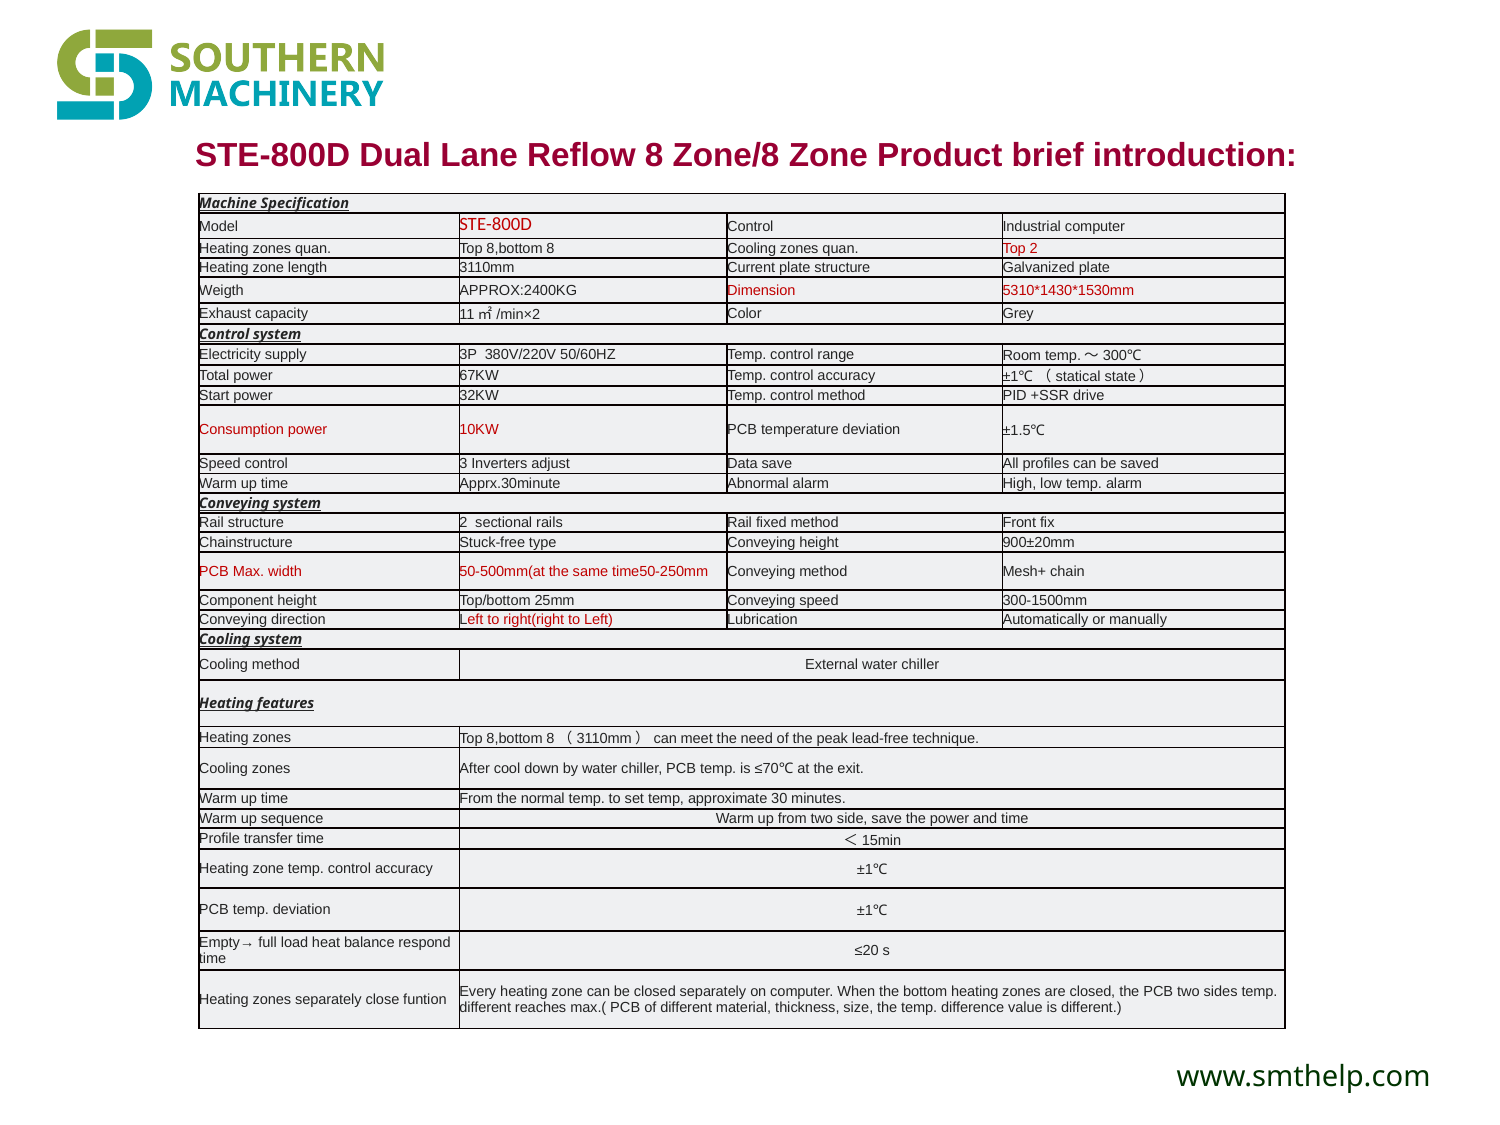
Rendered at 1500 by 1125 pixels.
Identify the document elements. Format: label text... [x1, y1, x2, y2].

table_cell Model [200, 214, 459, 238]
table_cell Automatically or manually [1003, 611, 1284, 628]
table_cell External water chiller [460, 650, 1284, 679]
table_cell 2 sectional rails [460, 514, 726, 531]
table_cell ＜15min [460, 829, 1284, 848]
table_cell Abnormal alarm [728, 474, 1002, 492]
table_cell Warm up sequence [200, 810, 459, 827]
table_cell Conveying direction [200, 611, 459, 628]
table_cell 900±20mm [1003, 533, 1284, 551]
table_cell All profiles can be saved [1003, 455, 1284, 473]
table_cell Warm up from two side, save the power and time [460, 810, 1284, 827]
table_cell Cooling system [200, 630, 1284, 648]
table_cell ±1℃ [460, 889, 1284, 930]
table_cell Control system [200, 325, 1284, 343]
table_cell PCB temp. deviation [200, 889, 459, 930]
table_cell Dimension [728, 278, 1002, 302]
table_cell Apprx.30minute [460, 474, 726, 492]
table_cell Heating zone length [200, 259, 459, 276]
table_cell Galvanized plate [1003, 259, 1284, 276]
table_cell Weigth [200, 278, 459, 302]
table_cell After cool down by water chiller, PCB temp. is ≤70℃ at the exit. [460, 748, 1284, 788]
table_cell 3 Inverters adjust [460, 455, 726, 473]
table_header Machine Specification [200, 194, 1284, 212]
table_cell Exhaust capacity [200, 304, 459, 323]
table_cell Cooling method [200, 650, 459, 679]
table_cell Warm up time [200, 474, 459, 492]
table_cell ±1℃ [460, 850, 1284, 887]
table_cell Conveying height [728, 533, 1002, 551]
table_cell Every heating zone can be closed separately on computer. When the bottom heating zones are closed, the PCB two sides temp. different reaches max.( PCB of different material, thickness, size, the temp. difference value is different.) [460, 971, 1284, 1028]
table_cell Temp. control range [728, 345, 1002, 364]
table_cell Heating zones [200, 727, 459, 747]
table_cell PID +SSR drive [1003, 387, 1284, 404]
table_cell Heating features [200, 681, 1284, 726]
table_cell Rail fixed method [728, 514, 1002, 531]
table_cell Temp. control method [728, 387, 1002, 404]
table_cell 5310*1430*1530mm [1003, 278, 1284, 302]
table_cell 300-1500mm [1003, 591, 1284, 609]
table_cell 3P 380V/220V 50/60HZ [460, 345, 726, 364]
table_cell High, low temp. alarm [1003, 474, 1284, 492]
table_cell Electricity supply [200, 345, 459, 364]
table_cell Total power [200, 366, 459, 385]
table_cell PCB temperature deviation [728, 406, 1002, 453]
title STE-800D Dual Lane Reflow 8 Zone/8 Zone Product brief introduction: [91, 85, 1403, 221]
table_cell Grey [1003, 304, 1284, 323]
table_cell Conveying speed [728, 591, 1002, 609]
table_cell STE-800D [460, 214, 726, 238]
table_cell 10KW [460, 406, 726, 453]
table_cell Chainstructure [200, 533, 459, 551]
table_cell Top 8,bottom 8 [460, 239, 726, 257]
table_cell Left to right(right to Left) [460, 611, 726, 628]
table_cell Lubrication [728, 611, 1002, 628]
table_cell APPROX:2400KG [460, 278, 726, 302]
table_cell Color [728, 304, 1002, 323]
table_cell Mesh+ chain [1003, 553, 1284, 589]
table_cell Rail structure [200, 514, 459, 531]
table_cell 67KW [460, 366, 726, 385]
table_cell Cooling zones quan. [728, 239, 1002, 257]
table_cell Empty→ full load heat balance respond time [200, 932, 459, 969]
table_cell Profile transfer time [200, 829, 459, 848]
table_cell Top 8,bottom 8（3110mm）can meet the need of the peak lead-free technique. [460, 727, 1284, 747]
picture [16, 10, 413, 139]
table_cell From the normal temp. to set temp, approximate 30 minutes. [460, 790, 1284, 808]
table_cell 11㎡/min×2 [460, 304, 726, 323]
table_cell Industrial computer [1003, 214, 1284, 238]
table_cell Room temp.～300℃ [1003, 345, 1284, 364]
table_cell Stuck-free type [460, 533, 726, 551]
table_cell 3110mm [460, 259, 726, 276]
table_cell ≤20 s [460, 932, 1284, 969]
table_cell Heating zone temp. control accuracy [200, 850, 459, 887]
table_cell ±1.5℃ [1003, 406, 1284, 453]
table_cell Conveying method [728, 553, 1002, 589]
table_cell Heating zones quan. [200, 239, 459, 257]
table_cell Warm up time [200, 790, 459, 808]
table_cell Current plate structure [728, 259, 1002, 276]
table_cell Top 2 [1003, 239, 1284, 257]
table_cell 50-500mm(at the same time50-250mm [460, 553, 726, 589]
table_cell Heating zones separately close funtion [200, 971, 459, 1028]
table_cell Component height [200, 591, 459, 609]
table_cell 32KW [460, 387, 726, 404]
table_cell Front fix [1003, 514, 1284, 531]
table_cell Top/bottom 25mm [460, 591, 726, 609]
table_cell Speed control [200, 455, 459, 473]
table_cell Data save [728, 455, 1002, 473]
table_cell Consumption power [200, 406, 459, 453]
table_cell Control [728, 214, 1002, 238]
table_cell Cooling zones [200, 748, 459, 788]
table_cell ±1℃（statical state） [1003, 366, 1284, 385]
table_cell Start power [200, 387, 459, 404]
table_cell Temp. control accuracy [728, 366, 1002, 385]
table_cell PCB Max. width [200, 553, 459, 589]
table_cell Conveying system [200, 494, 1284, 512]
